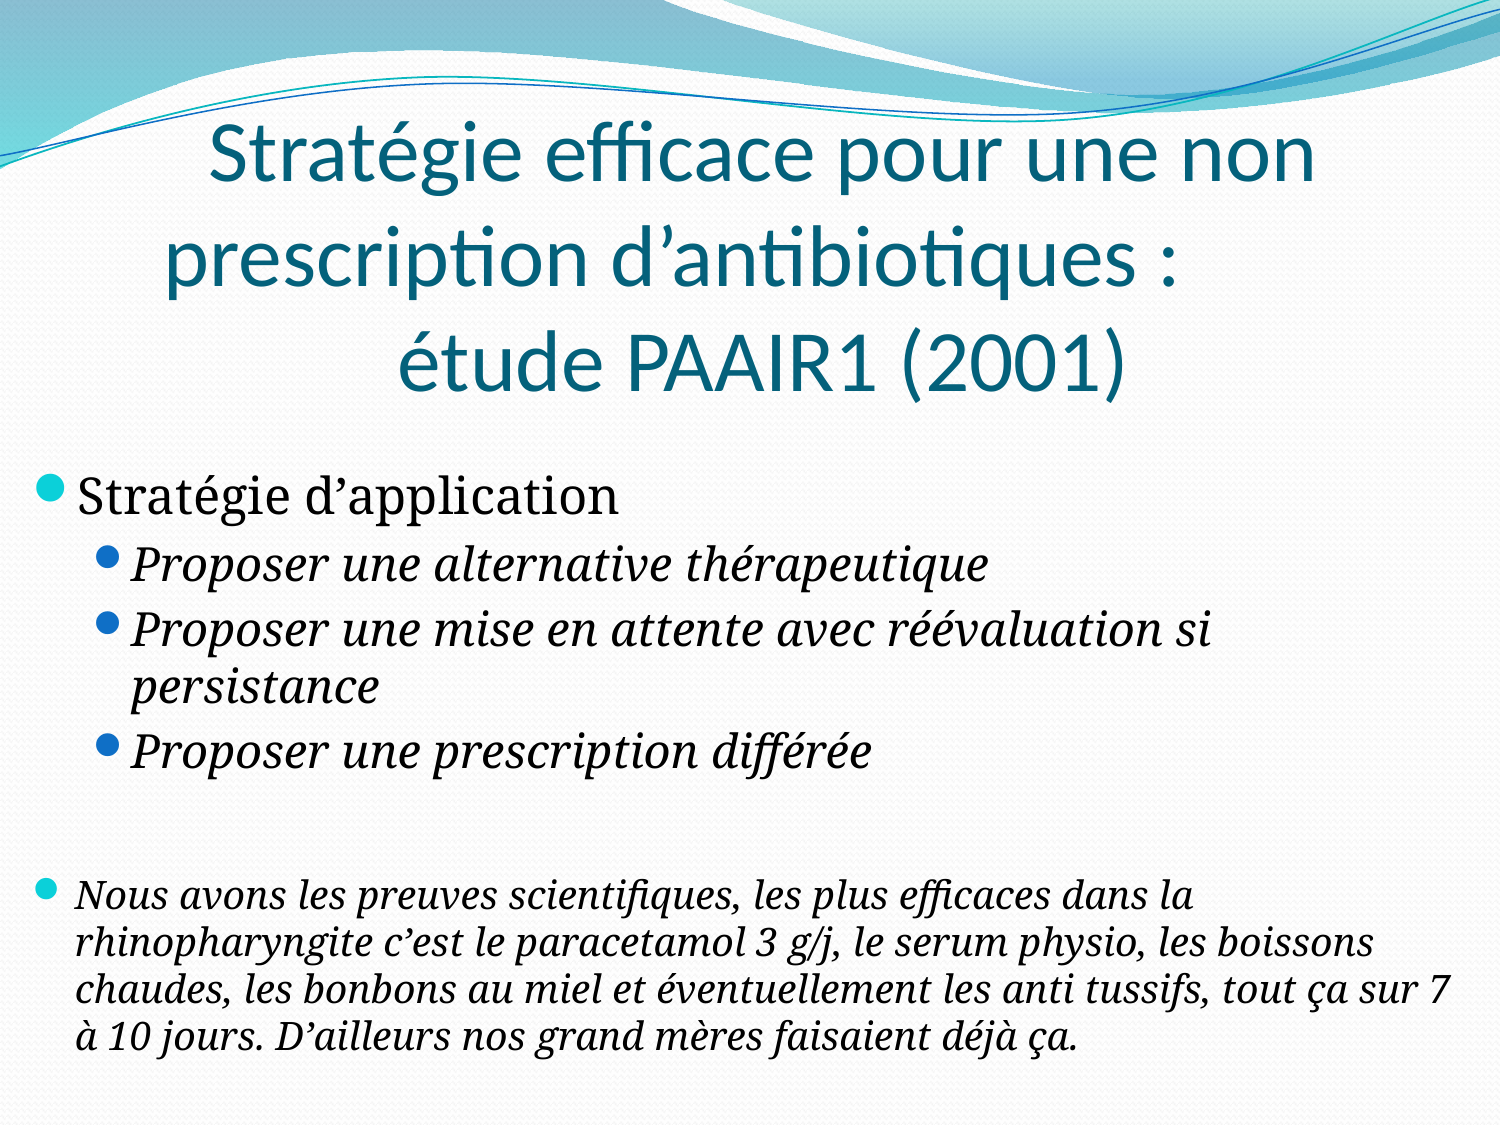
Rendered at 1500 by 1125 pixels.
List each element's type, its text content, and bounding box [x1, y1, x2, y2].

title Stratégie efficace pour une non prescription d’antibiotiques : étude PAAIR1 (2001) [88, 267, 1439, 410]
list Stratégie d’application Proposer une alternative thérapeutique Proposer une mise en attente avec réévaluation si persistance Proposer une prescription différée Nous avons les preuves scientifiques, les plus efficaces dans la rhinopharyngite c’est le paracetamol 3 g/j, le serum physio, les boissons chaudes, les bonbons au miel et éventuellement les anti tussifs, tout ça sur 7 à 10 jours. D’ailleurs nos grand mères faisaient déjà ça. [17, 456, 1483, 1071]
